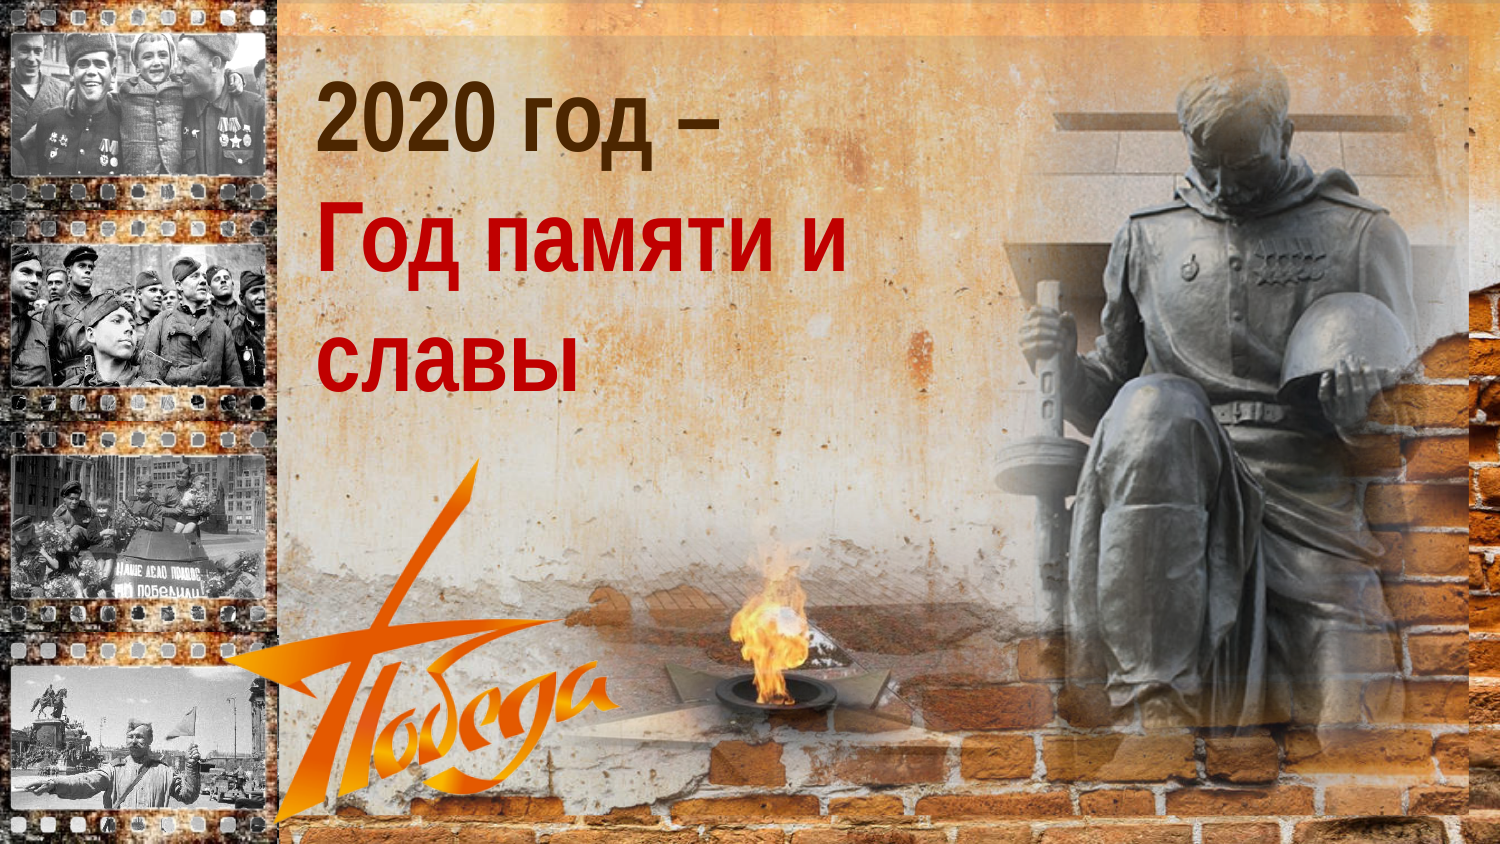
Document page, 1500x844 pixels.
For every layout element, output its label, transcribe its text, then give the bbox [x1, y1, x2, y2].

picture [0, 0, 1500, 844]
text_box 2020 год – Год памяти и славы [301, 43, 1010, 419]
